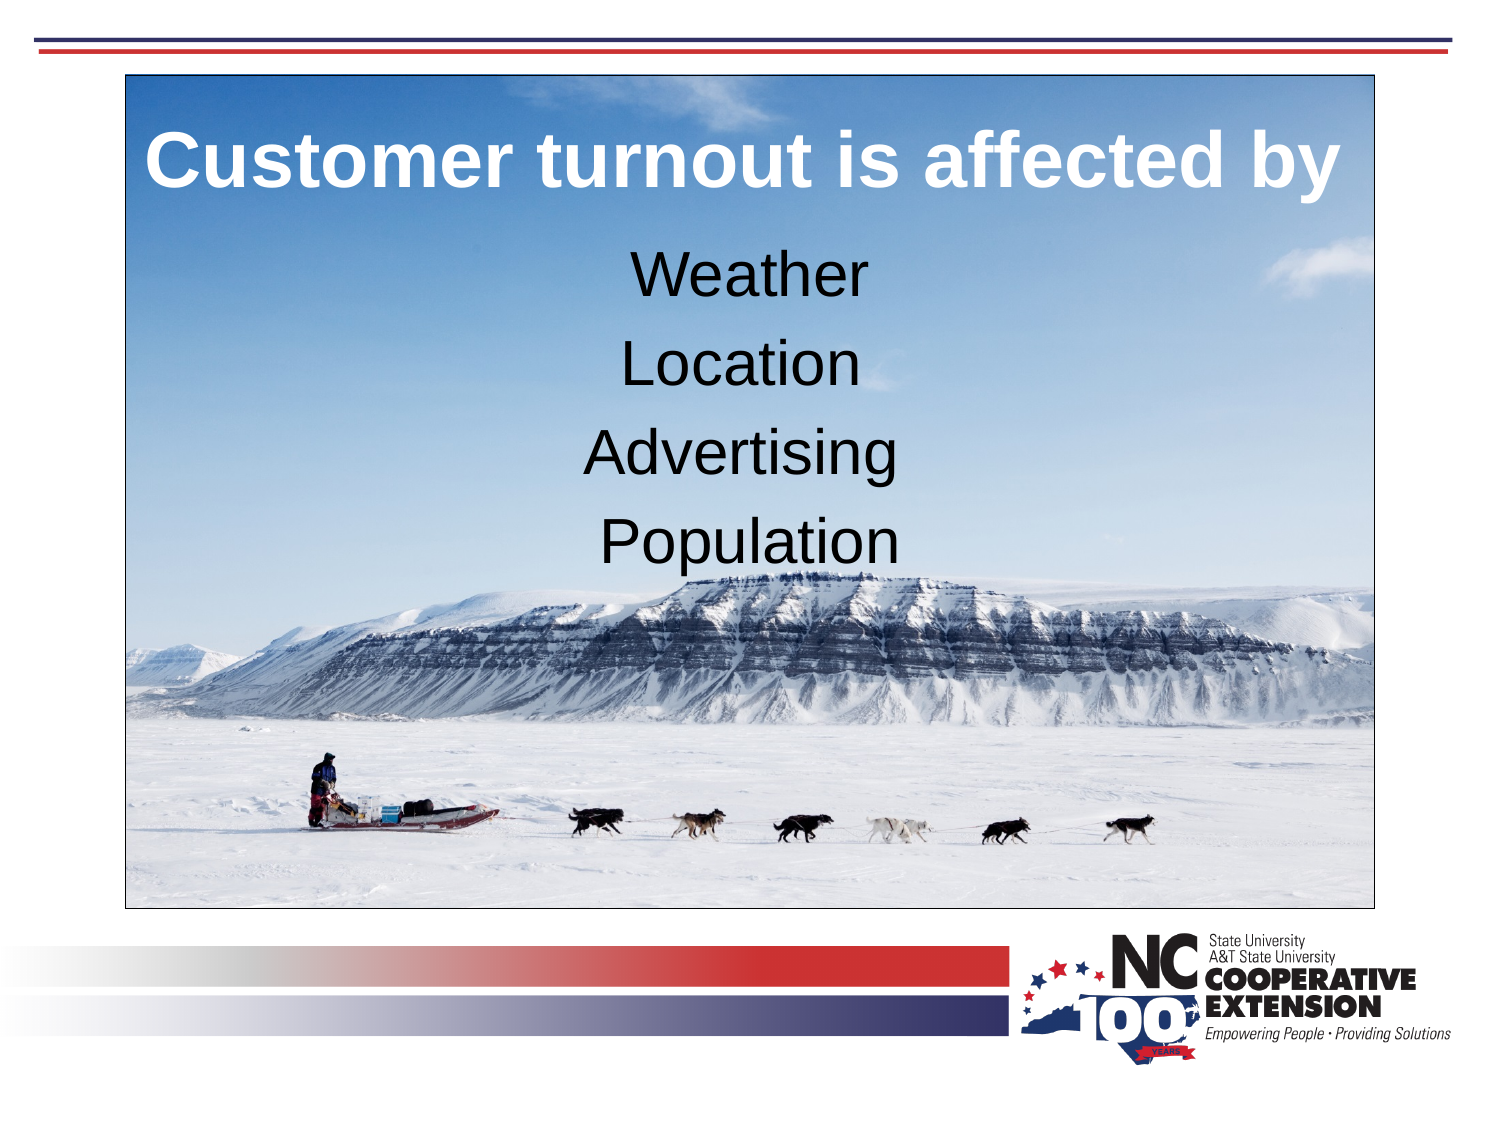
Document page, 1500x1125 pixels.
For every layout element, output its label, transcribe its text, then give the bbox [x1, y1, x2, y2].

picture [0, 0, 1500, 1125]
title Customer turnout is affected by [37, 62, 1450, 250]
